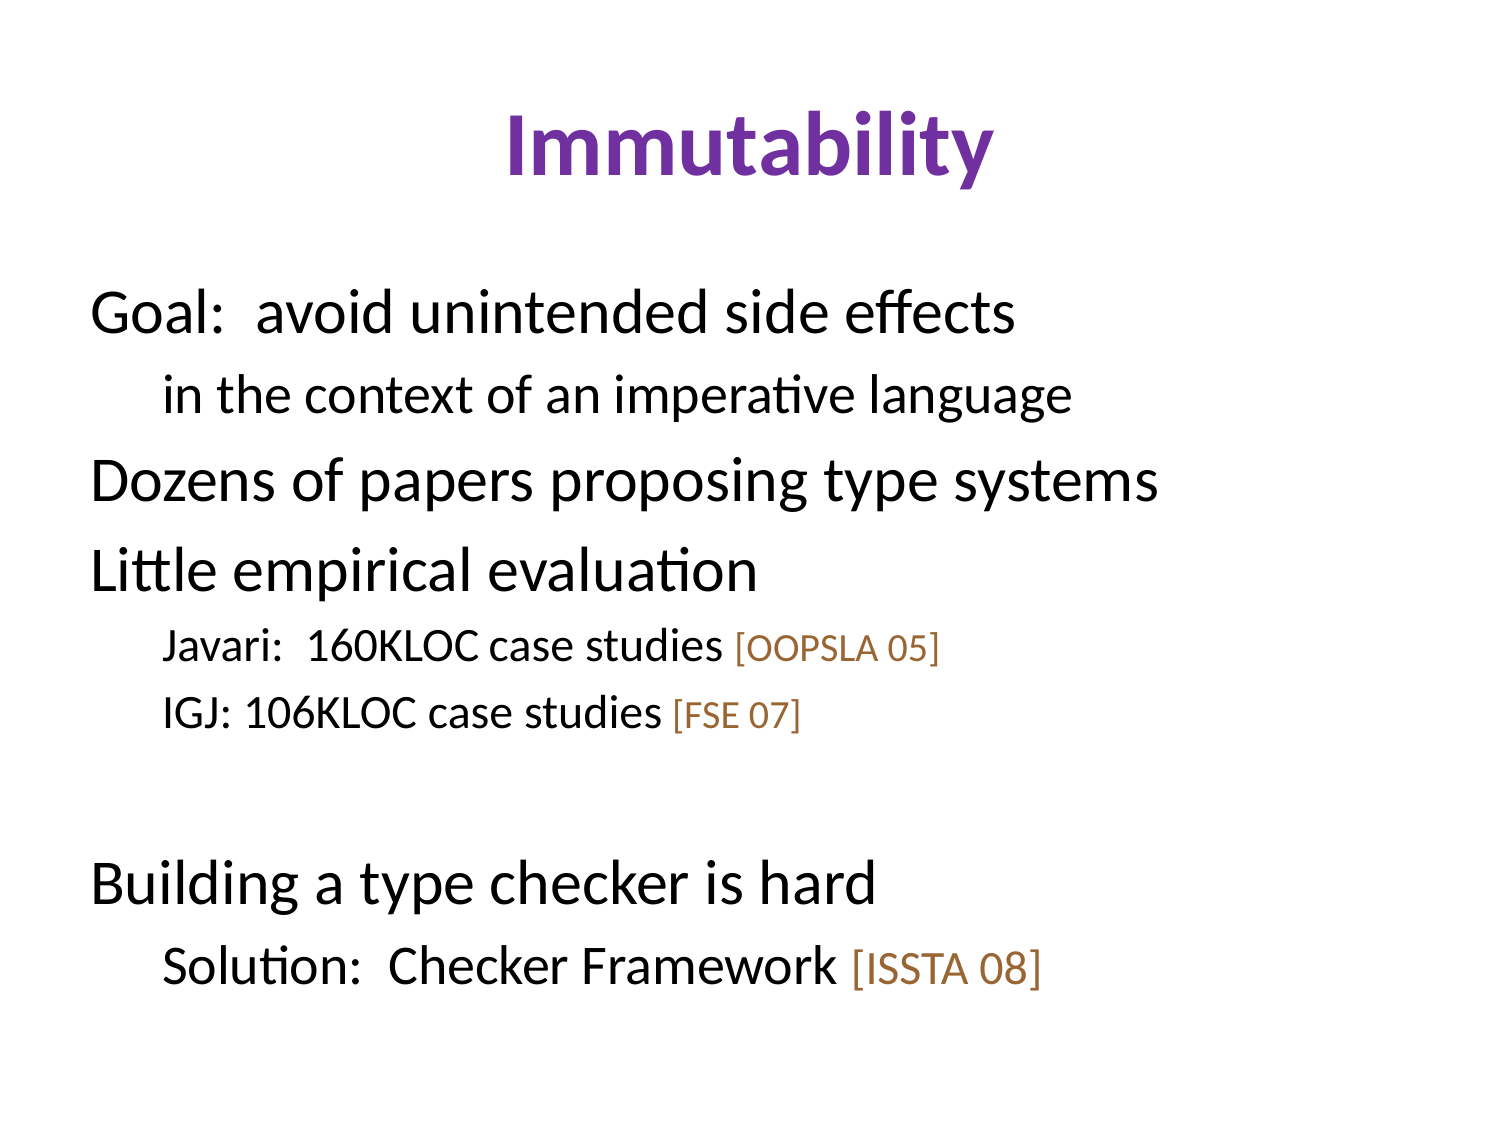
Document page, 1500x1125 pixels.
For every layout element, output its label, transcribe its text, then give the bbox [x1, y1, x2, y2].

list Goal: avoid unintended side effects in the context of an imperative language Dozens of papers proposing type systems Little empirical evaluation Javari: 160KLOC case studies [OOPSLA 05] IGJ: 106KLOC case studies [FSE 07] Building a type checker is hard Solution: Checker Framework [ISSTA 08] [75, 262, 1425, 1005]
title Immutability [75, 45, 1425, 233]
